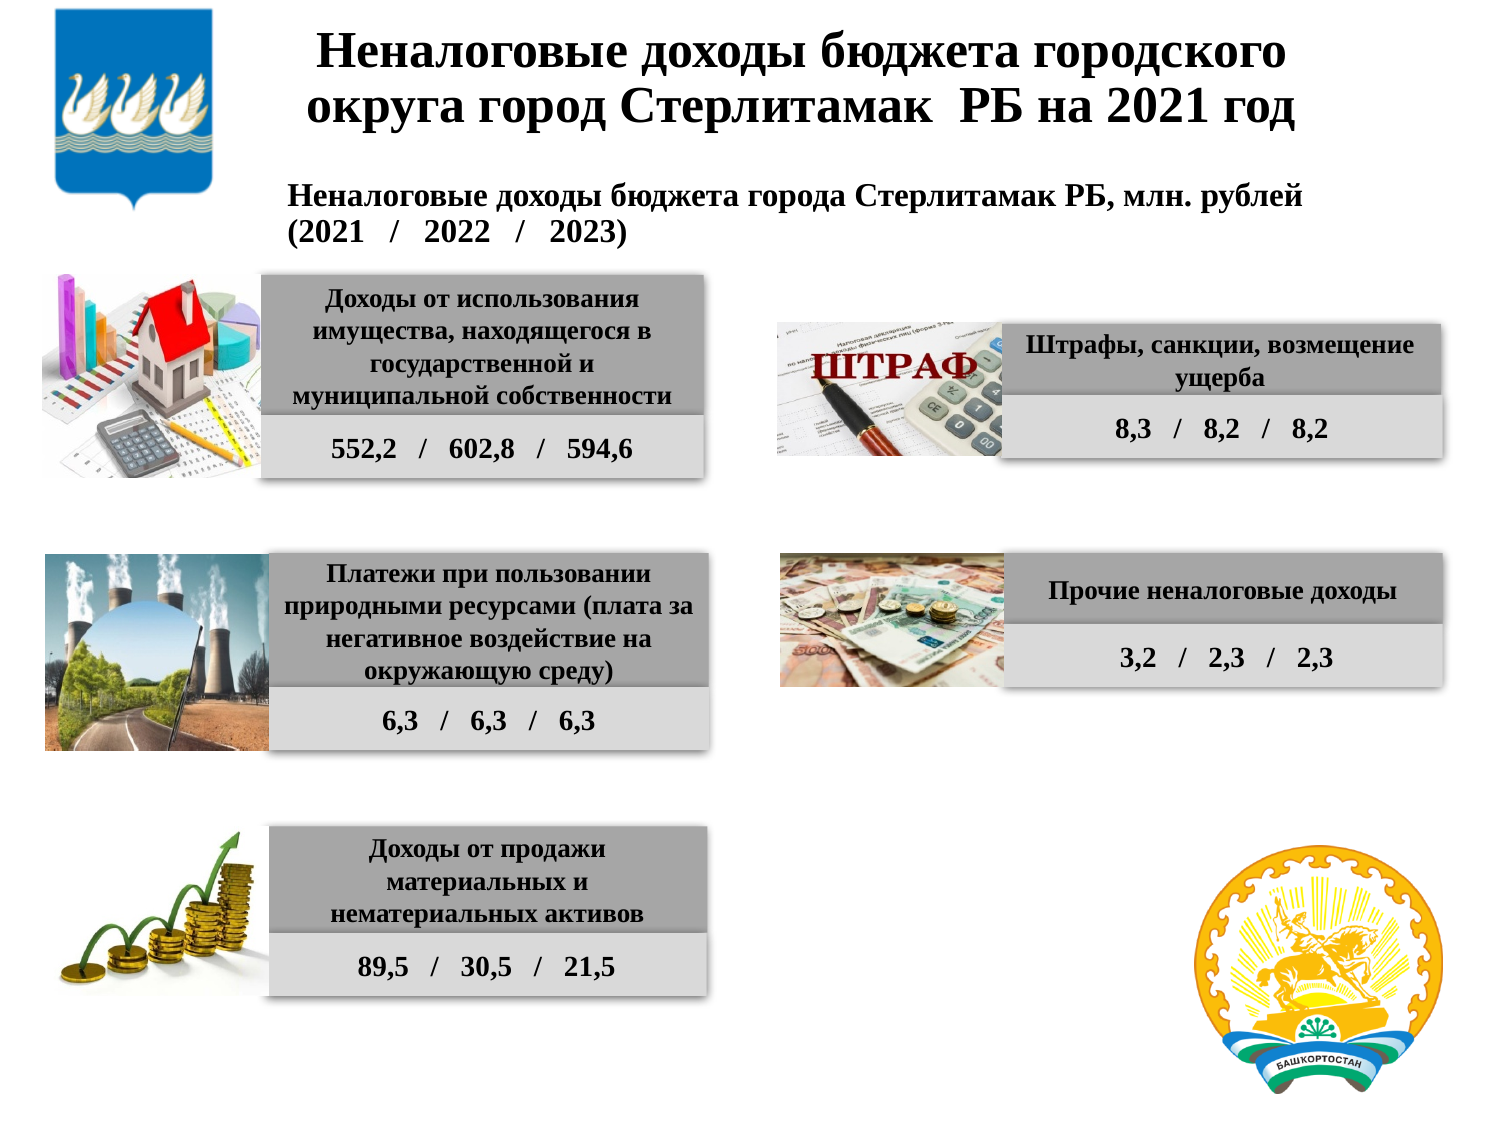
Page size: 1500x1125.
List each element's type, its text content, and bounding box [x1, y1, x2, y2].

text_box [47, 826, 708, 996]
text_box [45, 553, 709, 751]
picture [1194, 845, 1443, 1094]
picture [51, 0, 217, 221]
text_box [776, 322, 1443, 459]
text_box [42, 274, 704, 479]
list Неналоговые доходы бюджета города Стерлитамак РБ, млн. рублей (2021 / 2022 / 2023) [272, 170, 1395, 258]
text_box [780, 553, 1443, 688]
title Неналоговые доходы бюджета городского округа город Стерлитамак РБ на 2021 год [217, 14, 1388, 143]
